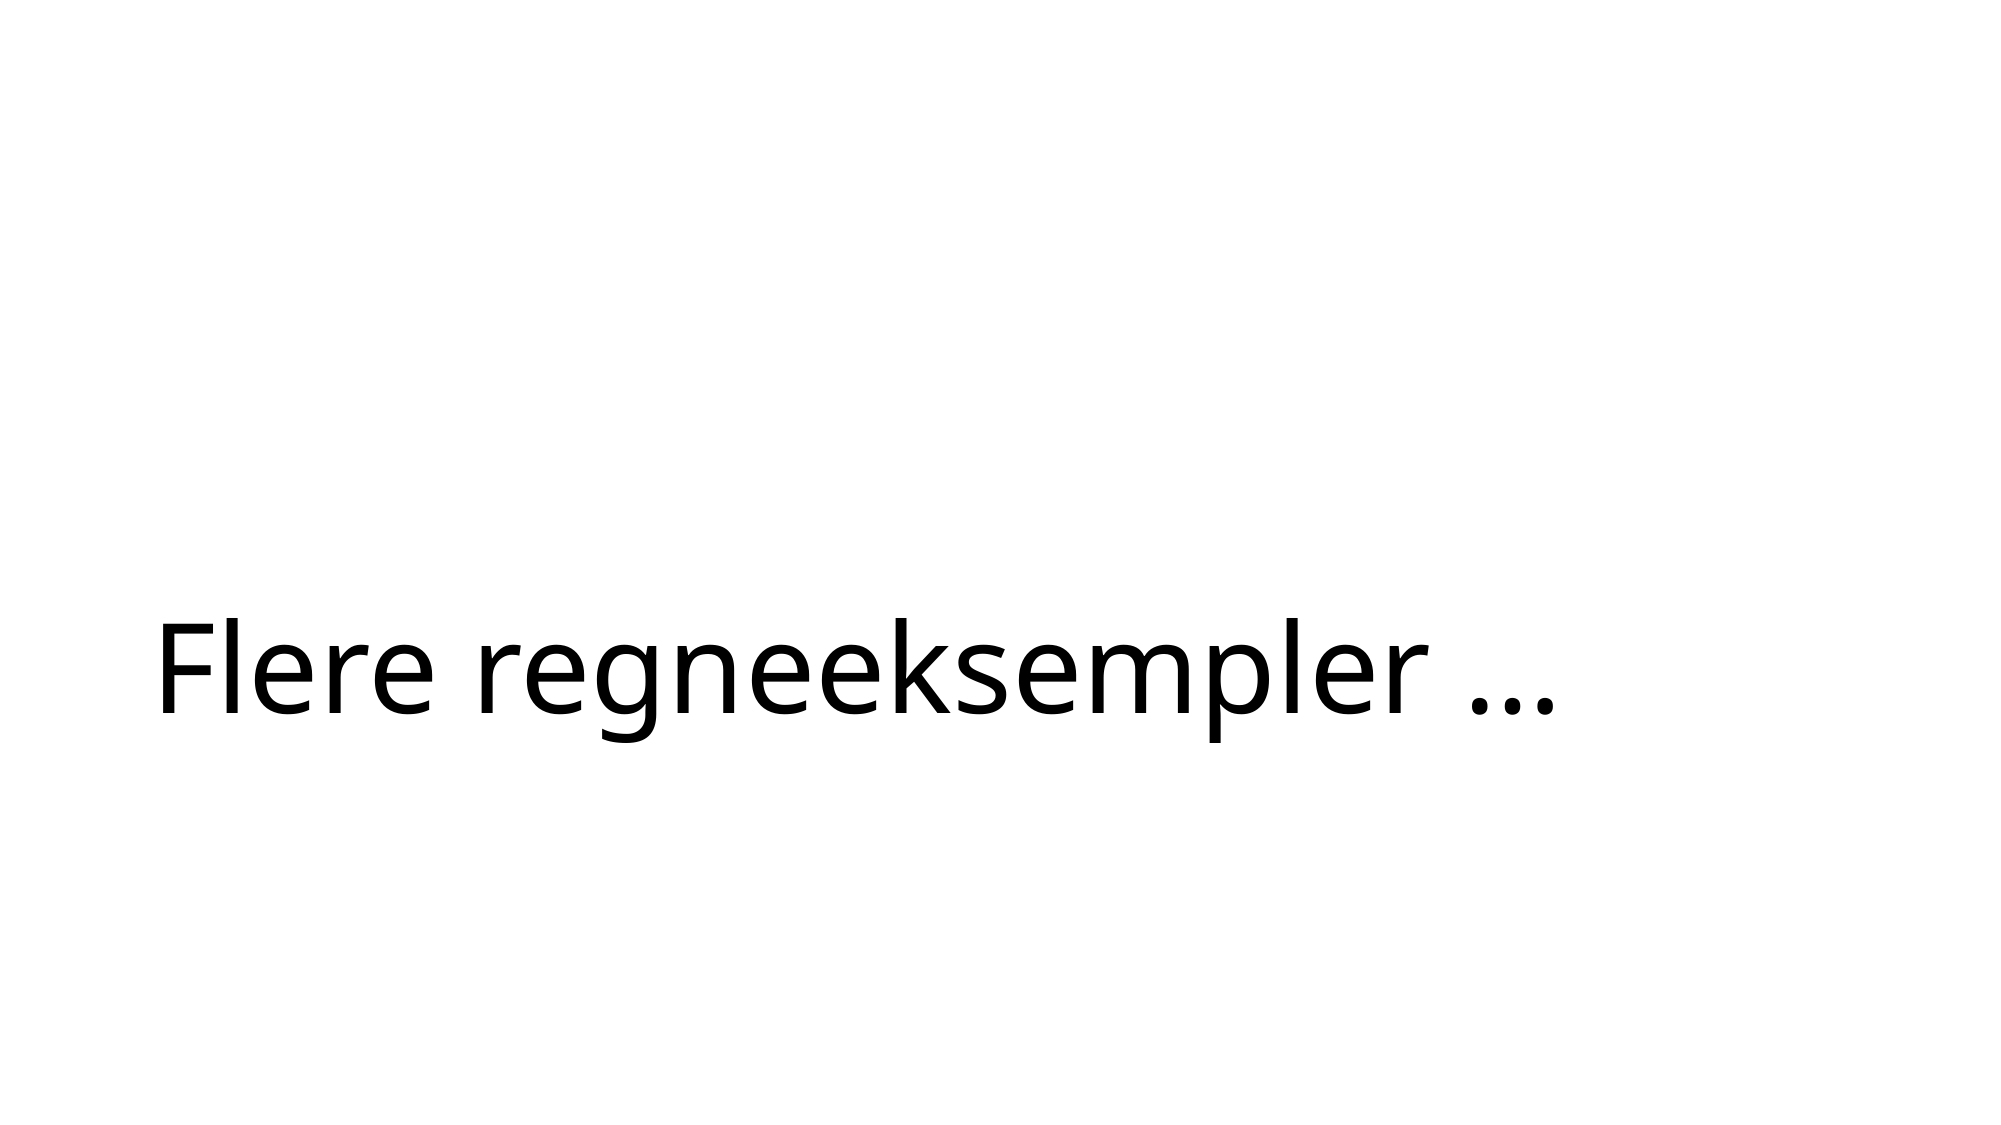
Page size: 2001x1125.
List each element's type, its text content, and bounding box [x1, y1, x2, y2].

title Flere regneeksempler … [136, 280, 1862, 749]
